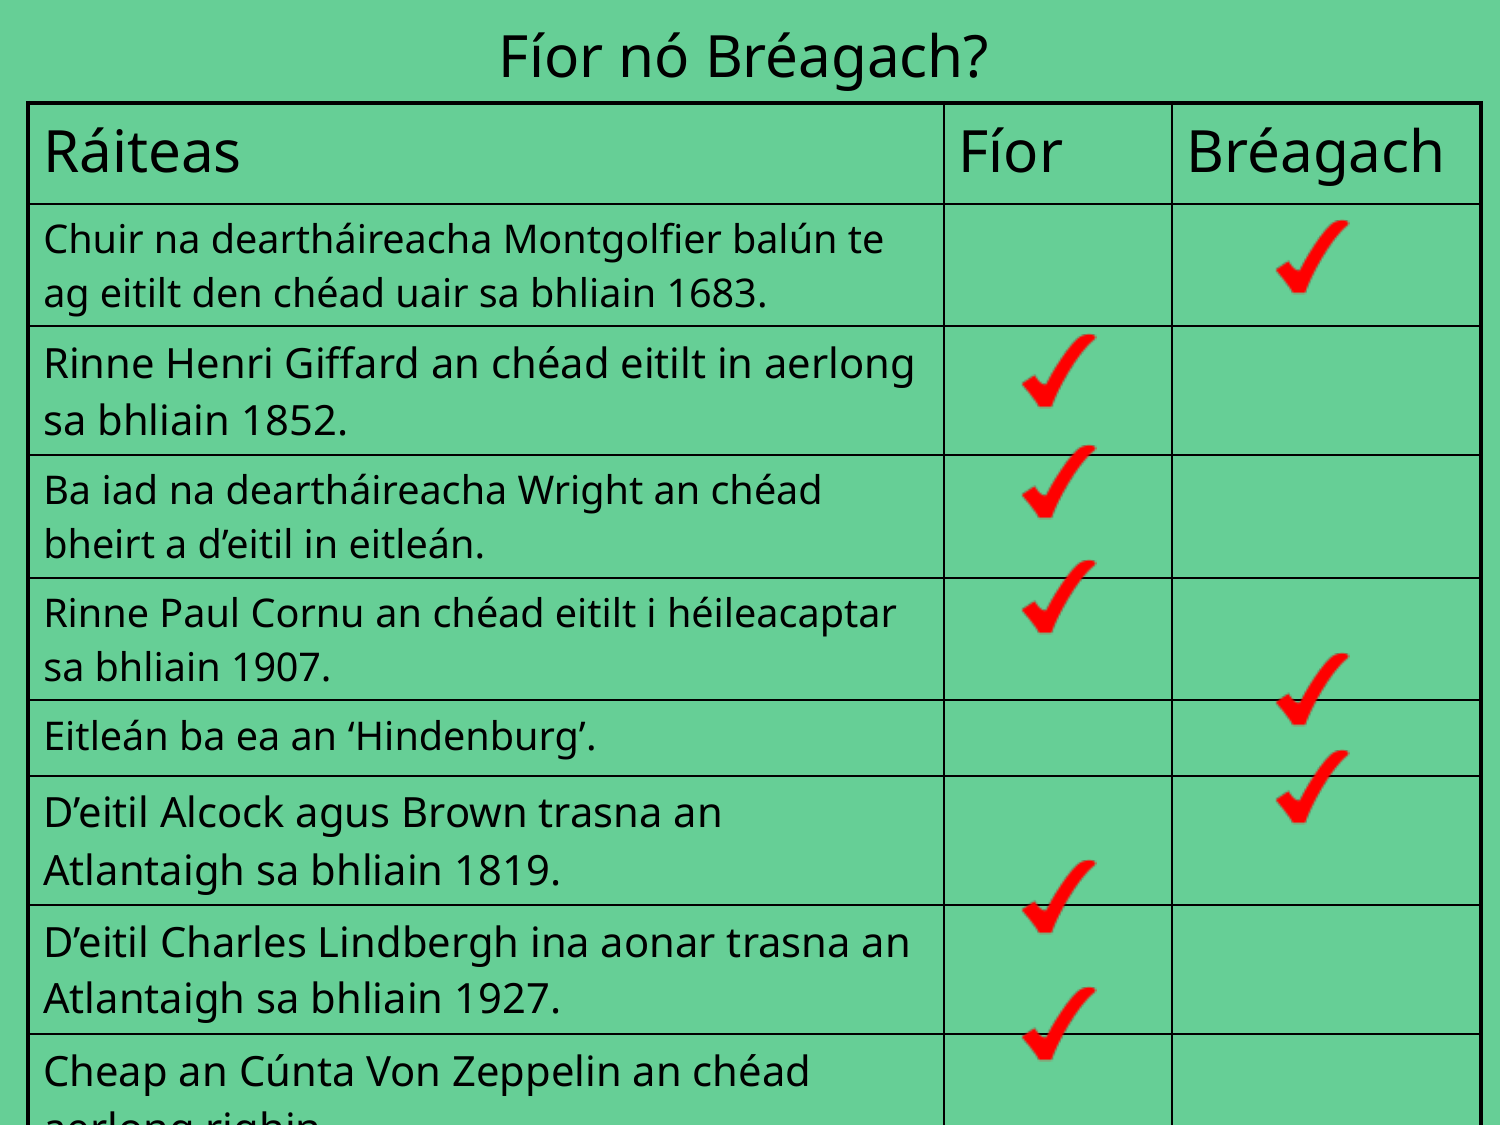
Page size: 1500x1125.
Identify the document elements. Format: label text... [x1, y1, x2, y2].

table_cell [945, 777, 1171, 904]
table_cell Chuir na deartháireacha Montgolfier balún te ag eitilt den chéad uair sa bhliain 1683. [30, 205, 943, 325]
table_cell [1173, 327, 1479, 454]
table_cell [945, 1035, 1171, 1125]
picture [1274, 218, 1351, 295]
table_header Fíor [945, 105, 1171, 203]
table_cell Ba iad na deartháireacha Wright an chéad bheirt a d’eitil in eitleán. [30, 456, 943, 577]
table_cell Cheap an Cúnta Von Zeppelin an chéad aerlong righin. [30, 1035, 943, 1125]
table_cell [1173, 777, 1479, 904]
table_cell [945, 579, 1171, 699]
picture [1021, 559, 1097, 636]
table_cell [1173, 1035, 1479, 1125]
table_cell Rinne Paul Cornu an chéad eitilt i héileacaptar sa bhliain 1907. [30, 579, 943, 699]
table_cell [1173, 906, 1479, 1033]
table_cell [945, 205, 1171, 325]
picture [1021, 859, 1097, 936]
picture [1274, 749, 1351, 826]
table_cell [945, 456, 1171, 577]
table_header Ráiteas [30, 105, 943, 203]
table_cell [1173, 205, 1479, 325]
table_cell [945, 327, 1171, 454]
table_cell [945, 906, 1171, 1033]
table_cell [1173, 579, 1479, 699]
picture [1274, 651, 1351, 728]
picture [1021, 986, 1097, 1062]
table_cell Eitleán ba ea an ‘Hindenburg’. [30, 701, 943, 775]
table_cell Rinne Henri Giffard an chéad eitilt in aerlong sa bhliain 1852. [30, 327, 943, 454]
picture [1021, 443, 1097, 520]
table_header Bréagach [1173, 105, 1479, 203]
picture [1021, 333, 1097, 409]
table_cell [945, 701, 1171, 775]
table_cell D’eitil Charles Lindbergh ina aonar trasna an Atlantaigh sa bhliain 1927. [30, 906, 943, 1033]
table_cell [1173, 701, 1479, 775]
text_box Fíor nó Bréagach? [277, 13, 1211, 96]
table_cell D’eitil Alcock agus Brown trasna an Atlantaigh sa bhliain 1819. [30, 777, 943, 904]
table_cell [1173, 456, 1479, 577]
